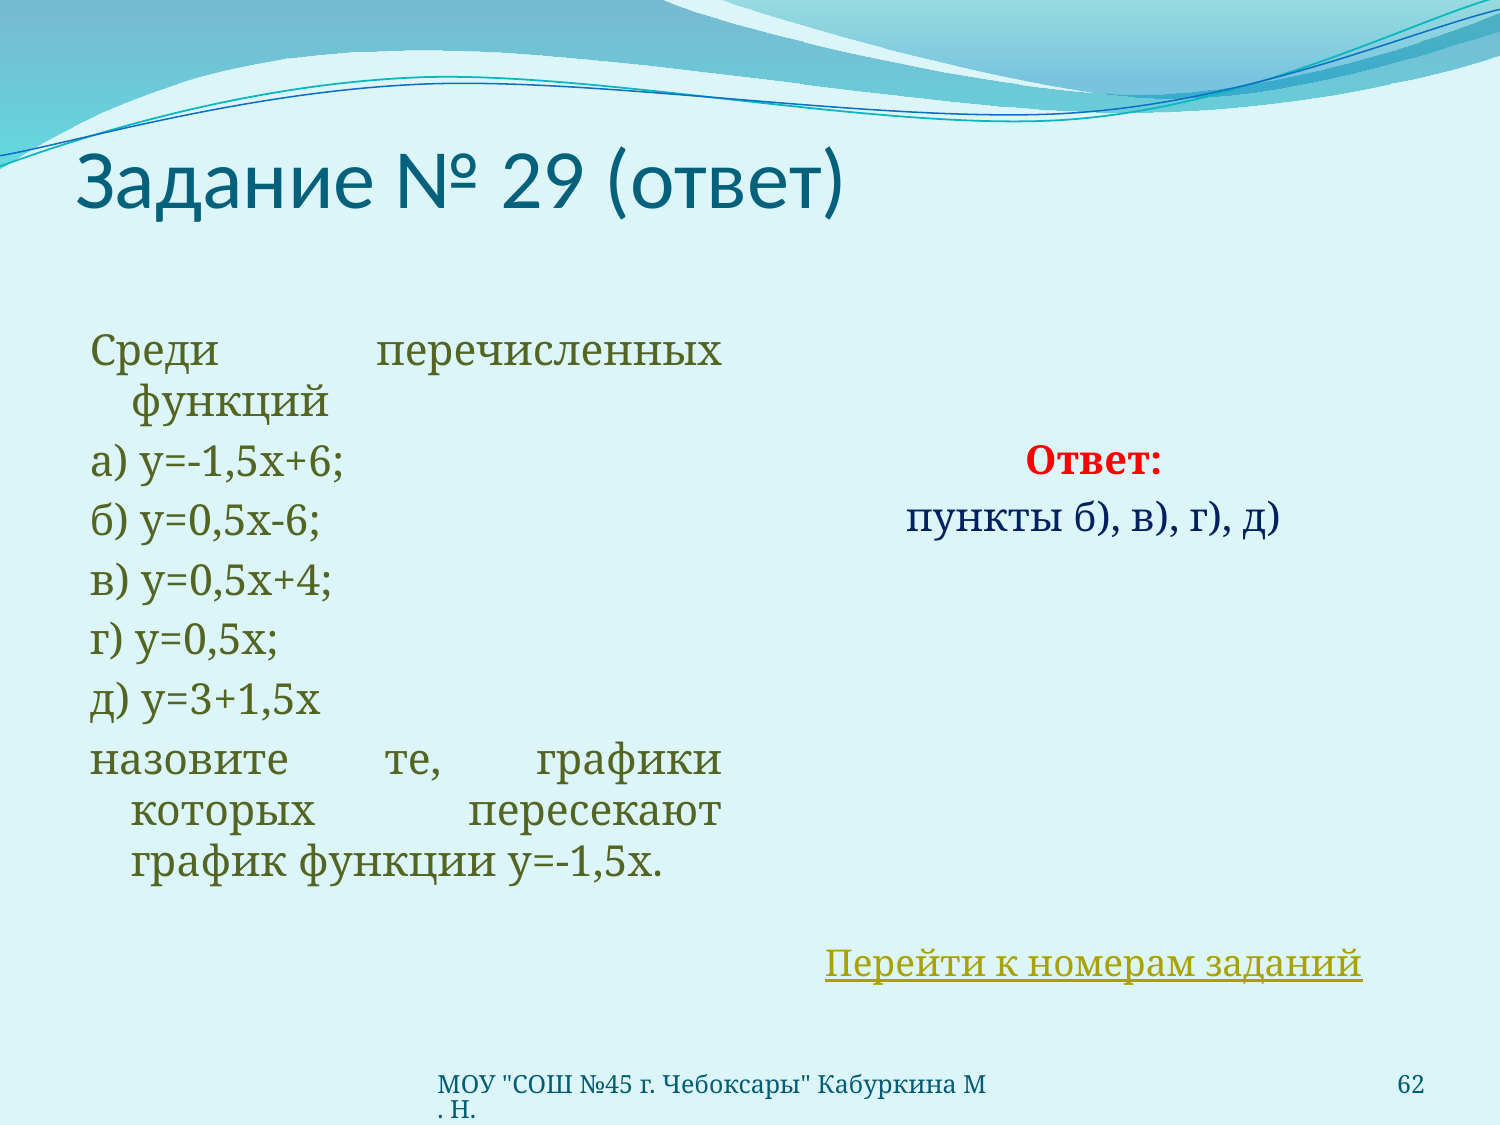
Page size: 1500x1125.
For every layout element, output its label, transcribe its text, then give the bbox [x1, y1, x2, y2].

list Среди перечисленных функций а) у=-1,5х+6; б) у=0,5х-6; в) у=0,5х+4; г) у=0,5х; д) у=3+1,5х назовите те, графики которых пересекают график функции у=-1,5х. [75, 314, 738, 900]
title Задание № 29 (ответ) [75, 115, 1425, 225]
footer МОУ "СОШ №45 г. Чебоксары" Кабуркина М. Н. [437, 1042, 988, 1103]
list Ответ: пункты б), в), г), д) Перейти к номерам заданий [762, 314, 1425, 1000]
slide_number 62 [1299, 1042, 1425, 1103]
